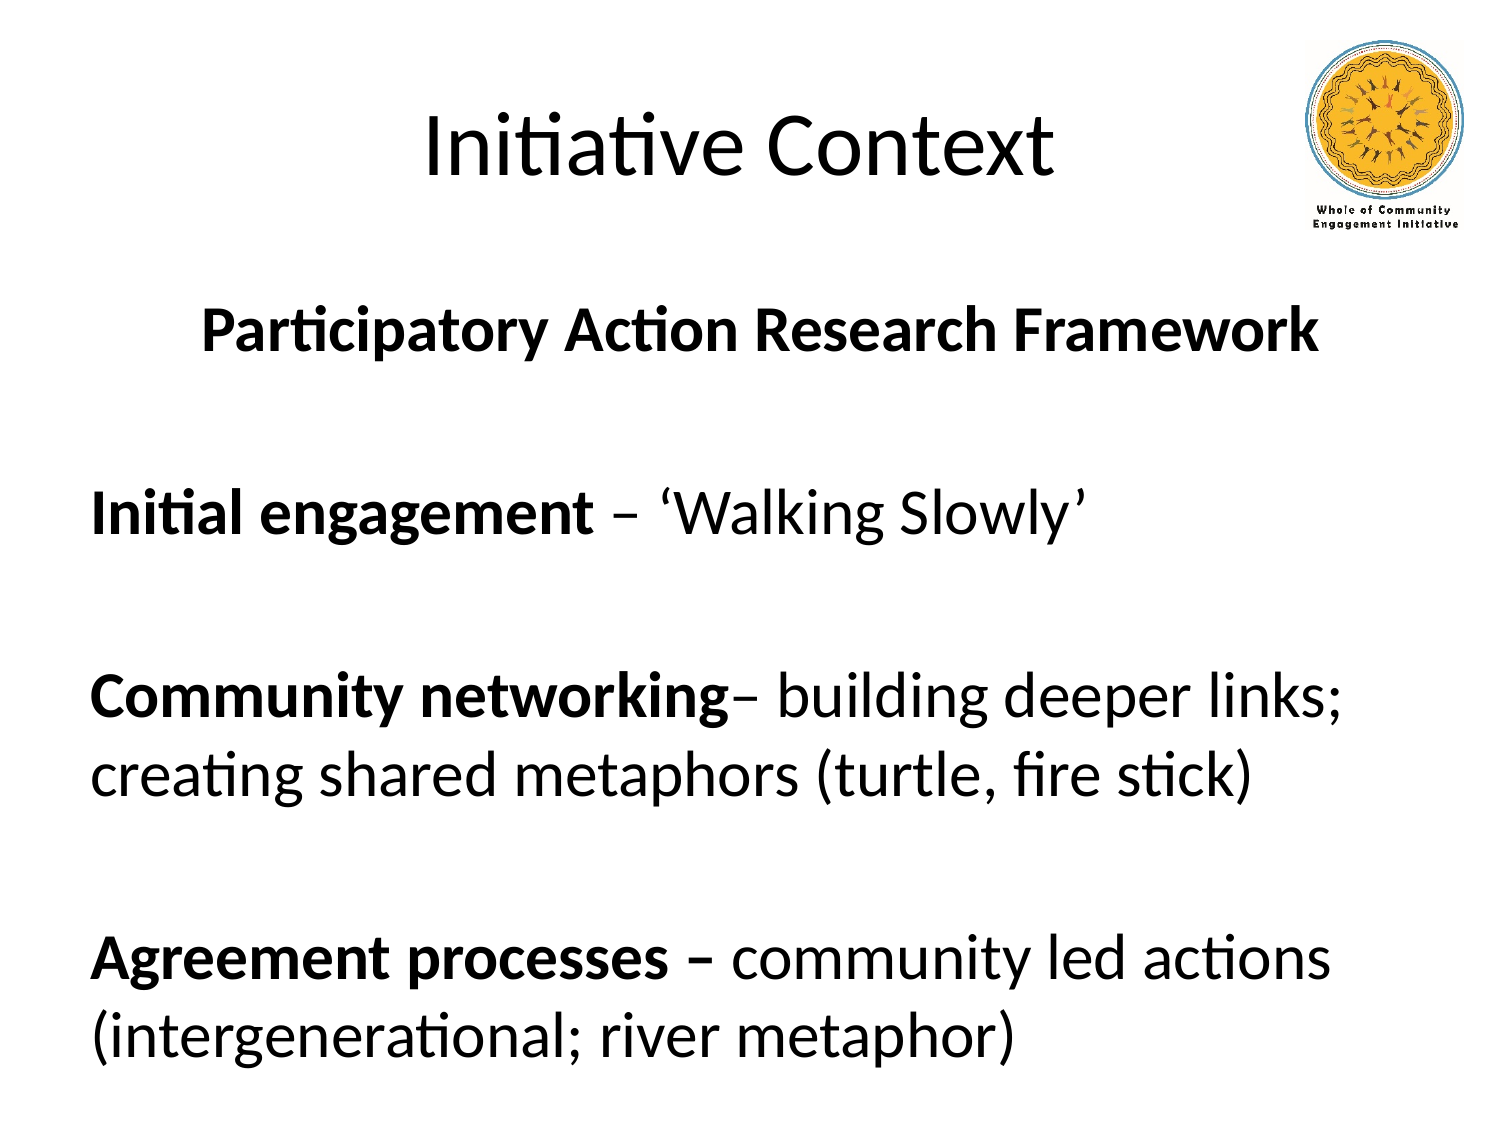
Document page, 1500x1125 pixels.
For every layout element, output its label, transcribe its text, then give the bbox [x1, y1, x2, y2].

title Initiative Context [75, 45, 1300, 233]
picture [1304, 40, 1465, 230]
list Participatory Action Research Framework Initial engagement – ‘Walking Slowly’ Community networking– building deeper links; creating shared metaphors (turtle, fire stick) Agreement processes – community led actions (intergenerational; river metaphor) [75, 278, 1447, 1083]
